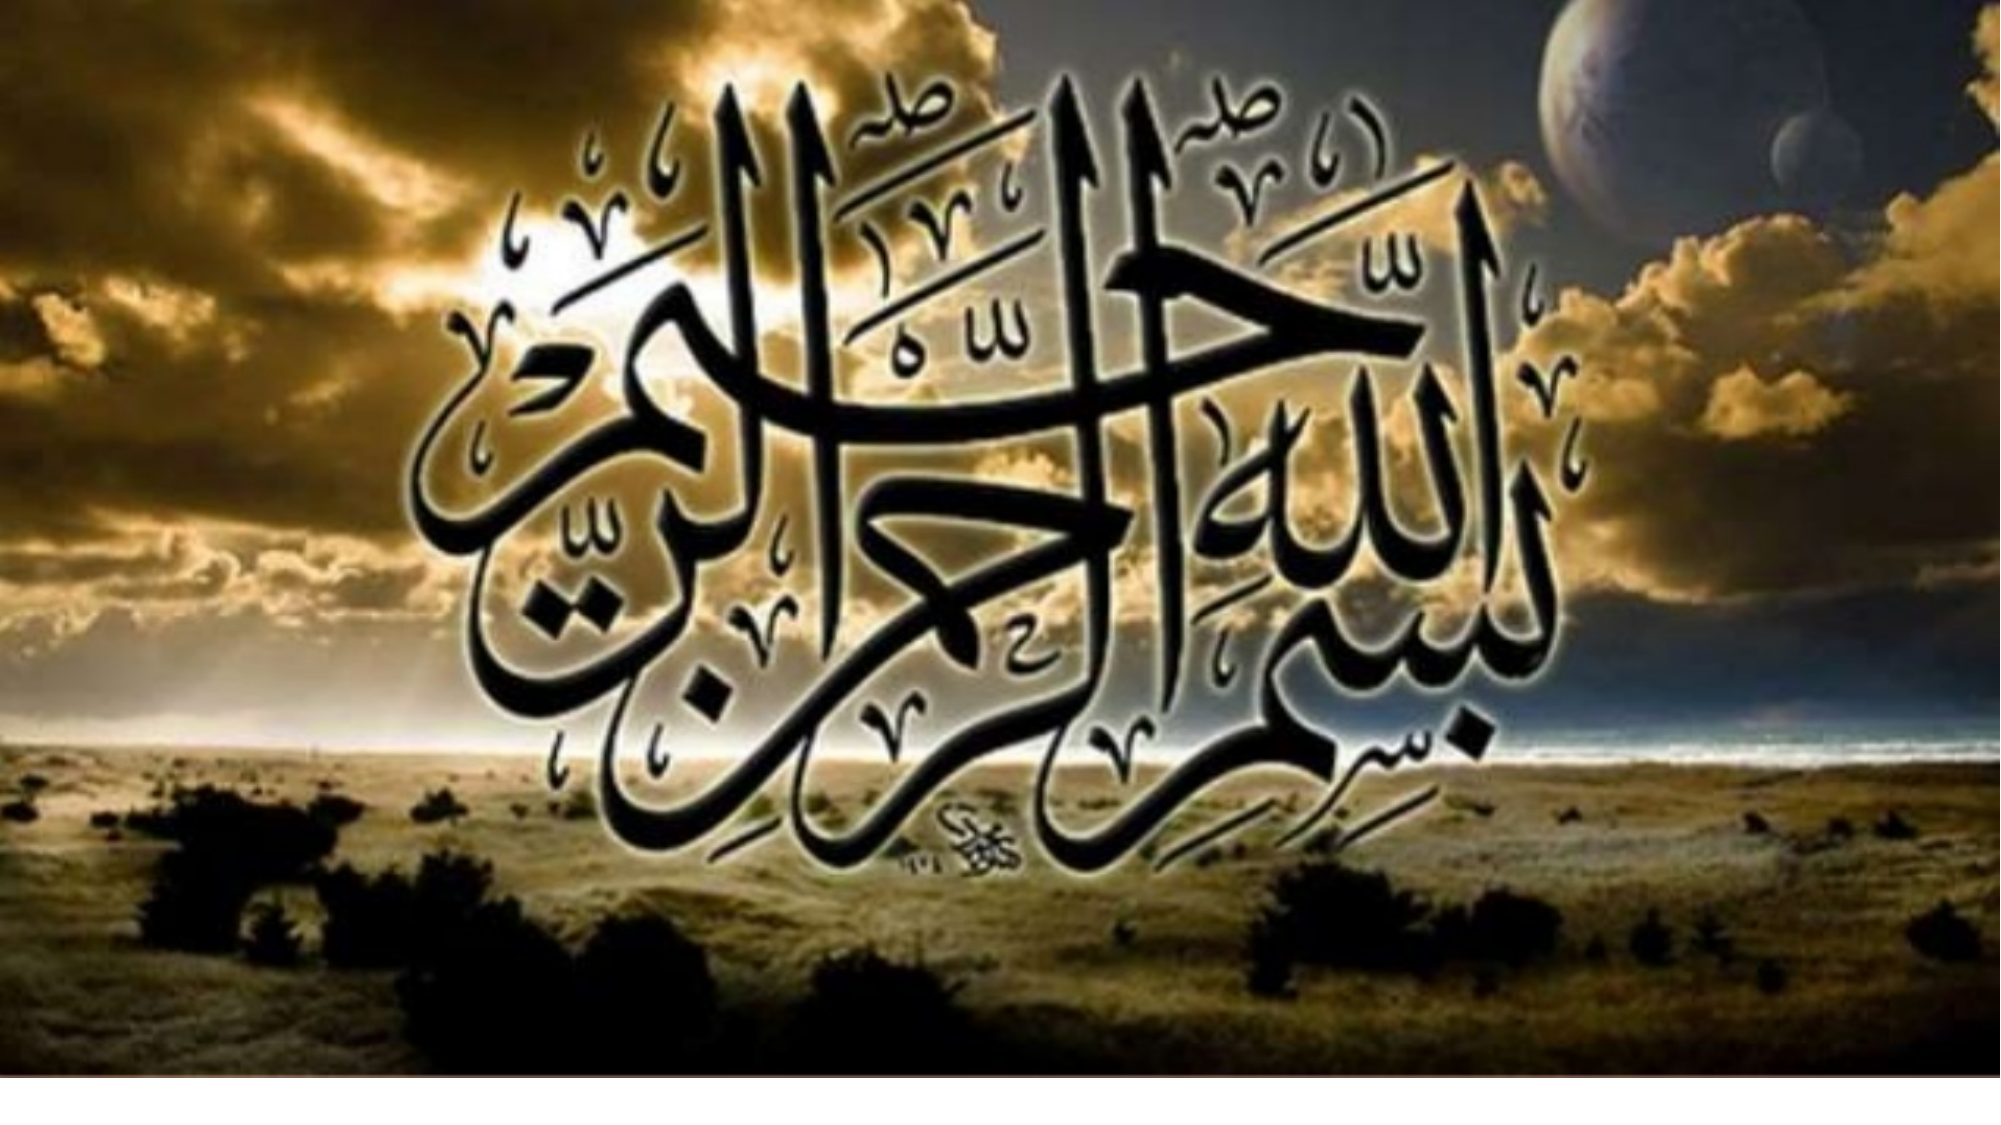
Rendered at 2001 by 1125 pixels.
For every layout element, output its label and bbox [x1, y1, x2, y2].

list [0, 0, 2000, 1079]
